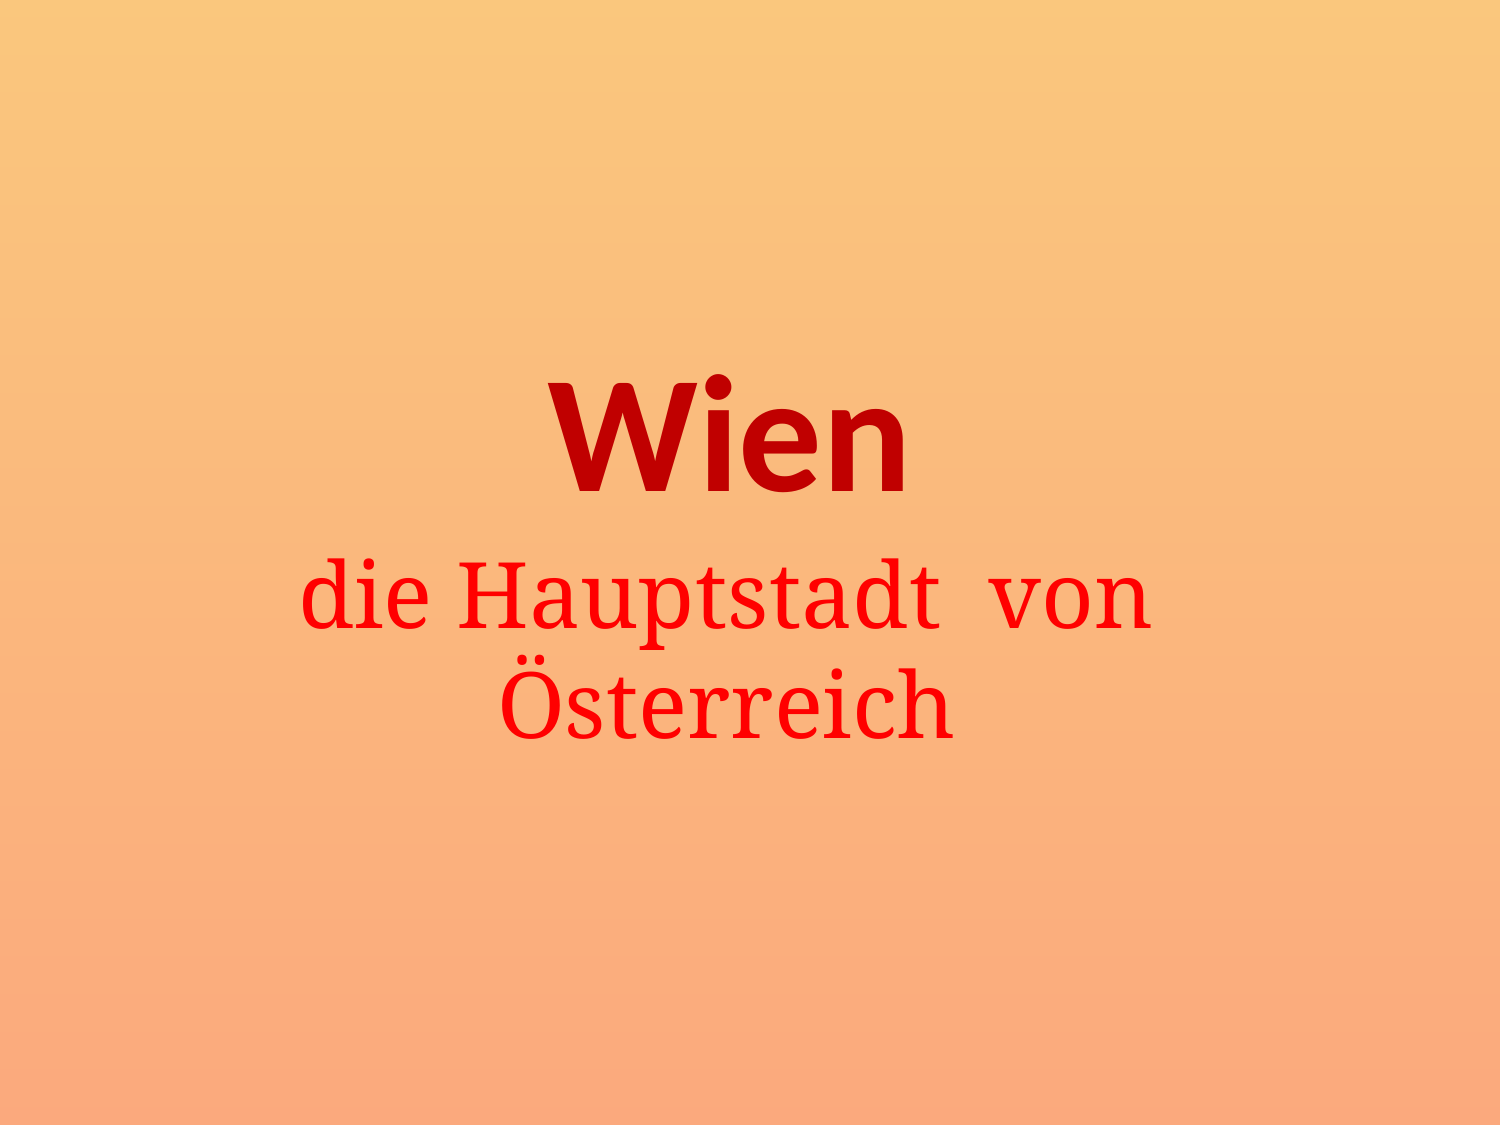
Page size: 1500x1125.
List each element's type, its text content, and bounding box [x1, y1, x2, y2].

title Wien [87, 224, 1376, 525]
subtitle die Hauptstadt von Österreich [87, 529, 1376, 818]
